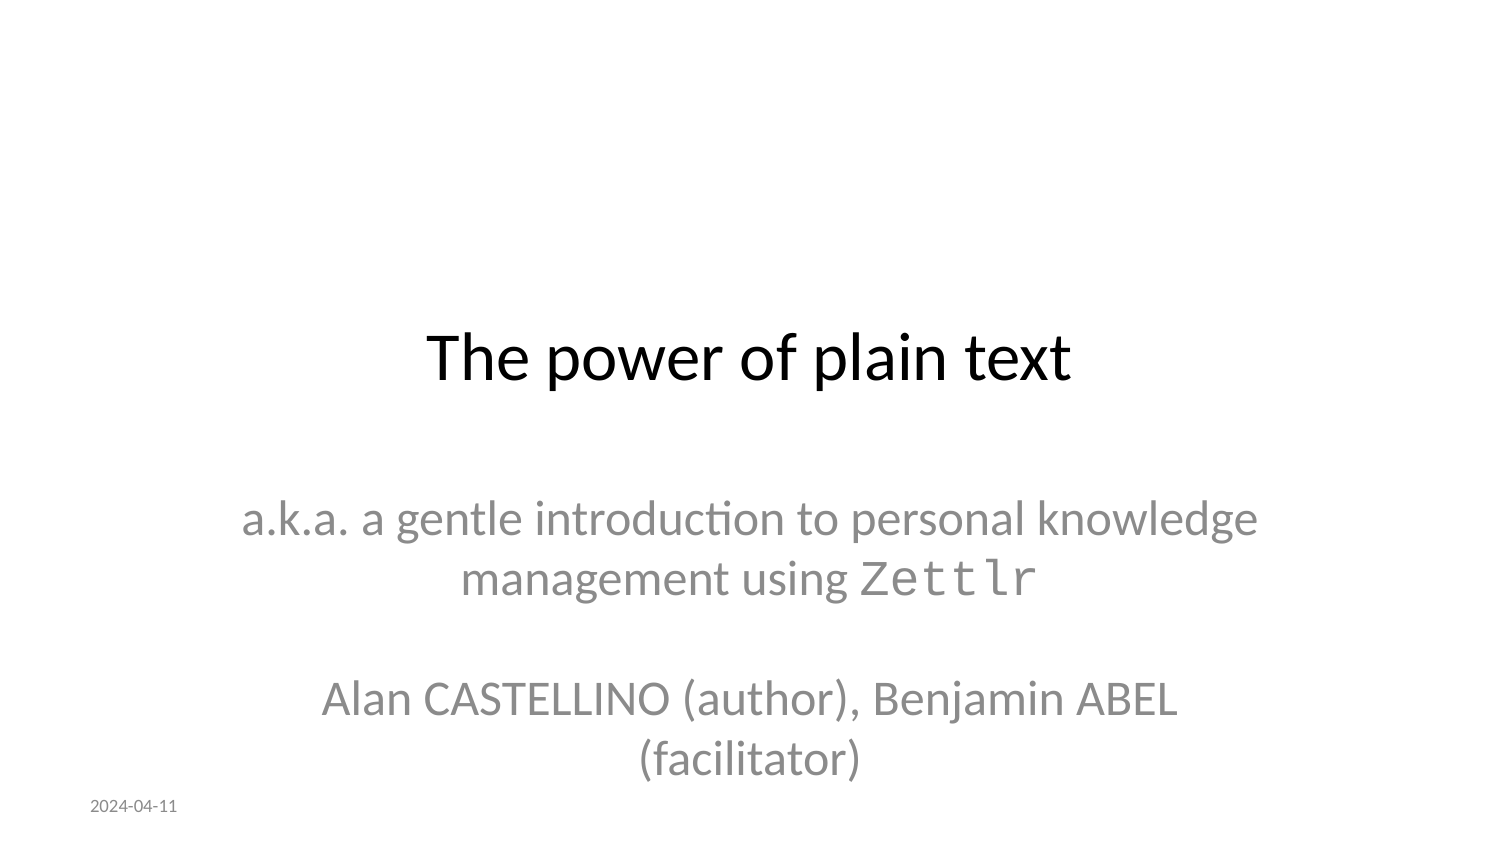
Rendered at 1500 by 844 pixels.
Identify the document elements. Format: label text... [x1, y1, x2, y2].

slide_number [75, 782, 425, 827]
subtitle a.k.a. a gentle introduction to personal knowledge management using Zettlr Alan CASTELLINO (author), Benjamin ABEL (facilitator) [225, 478, 1275, 694]
title The power of plain text [112, 262, 1388, 443]
